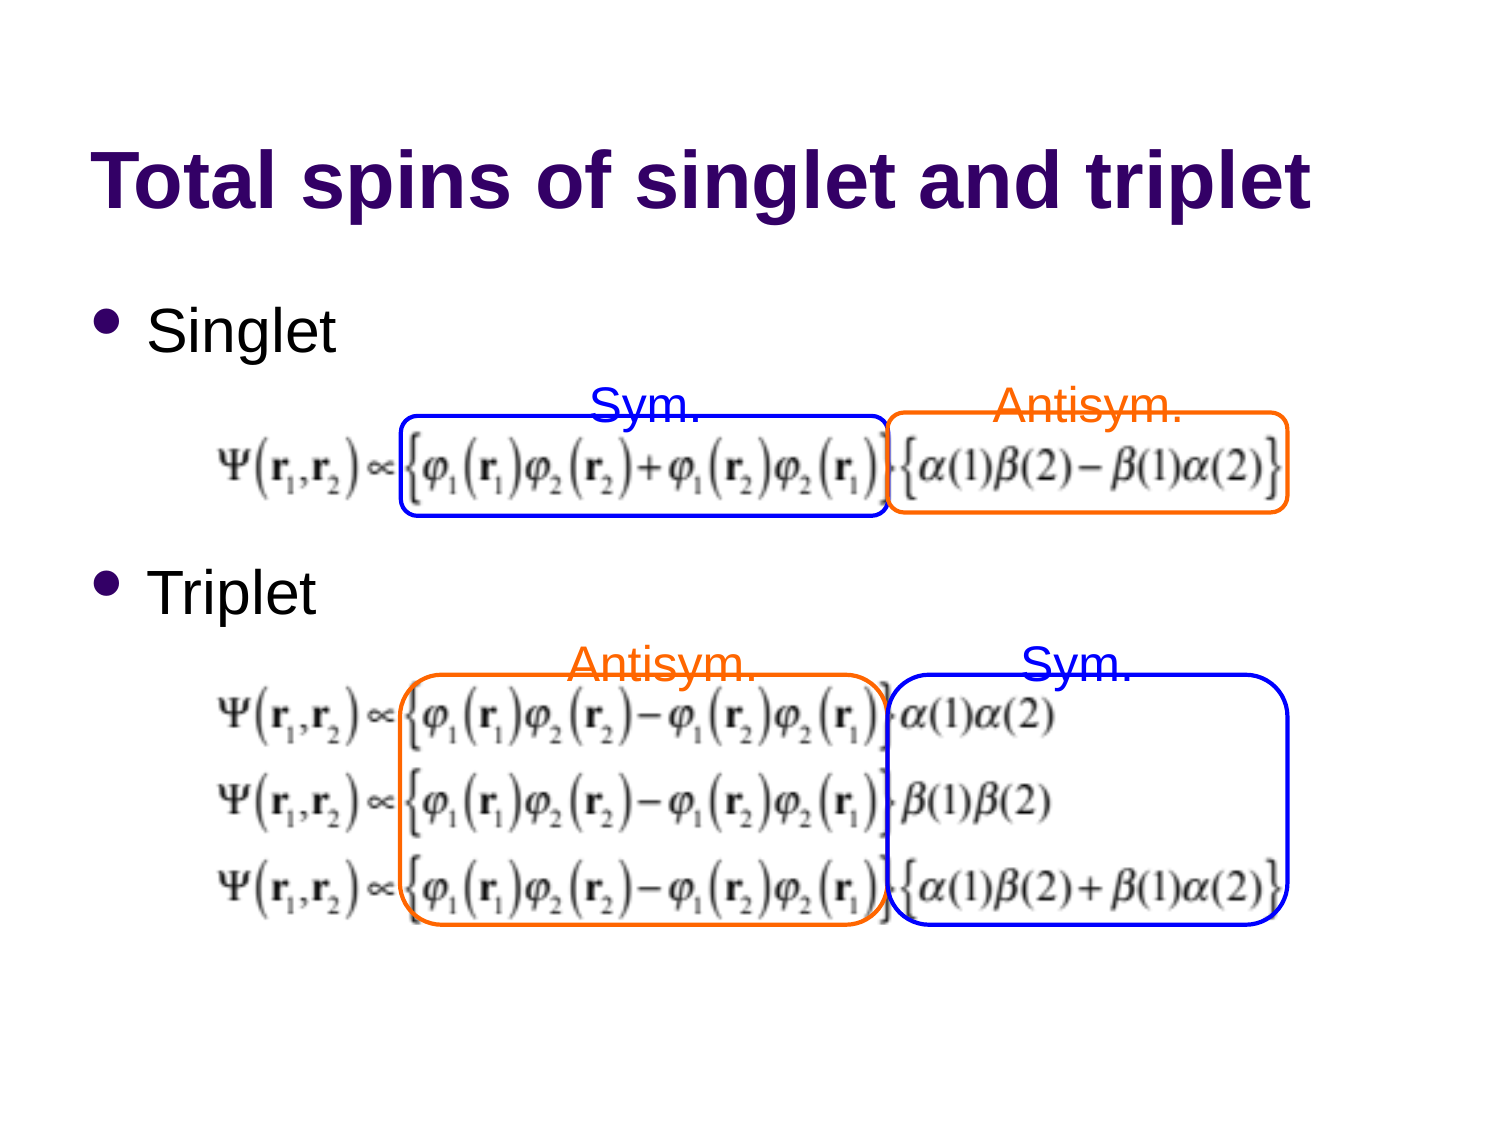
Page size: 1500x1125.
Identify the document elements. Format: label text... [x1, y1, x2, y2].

text_box [403, 415, 573, 423]
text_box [212, 674, 1286, 926]
text_box [751, 415, 886, 423]
text_box Antisym. [552, 623, 774, 673]
title Total spins of singlet and triplet [75, 20, 1425, 233]
list Singlet Triplet [75, 282, 1425, 1006]
text_box [888, 412, 1287, 425]
text_box Antisym. [977, 365, 1200, 412]
text_box Sym. [1005, 623, 1150, 673]
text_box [212, 424, 1286, 510]
text_box Sym. [573, 365, 751, 423]
